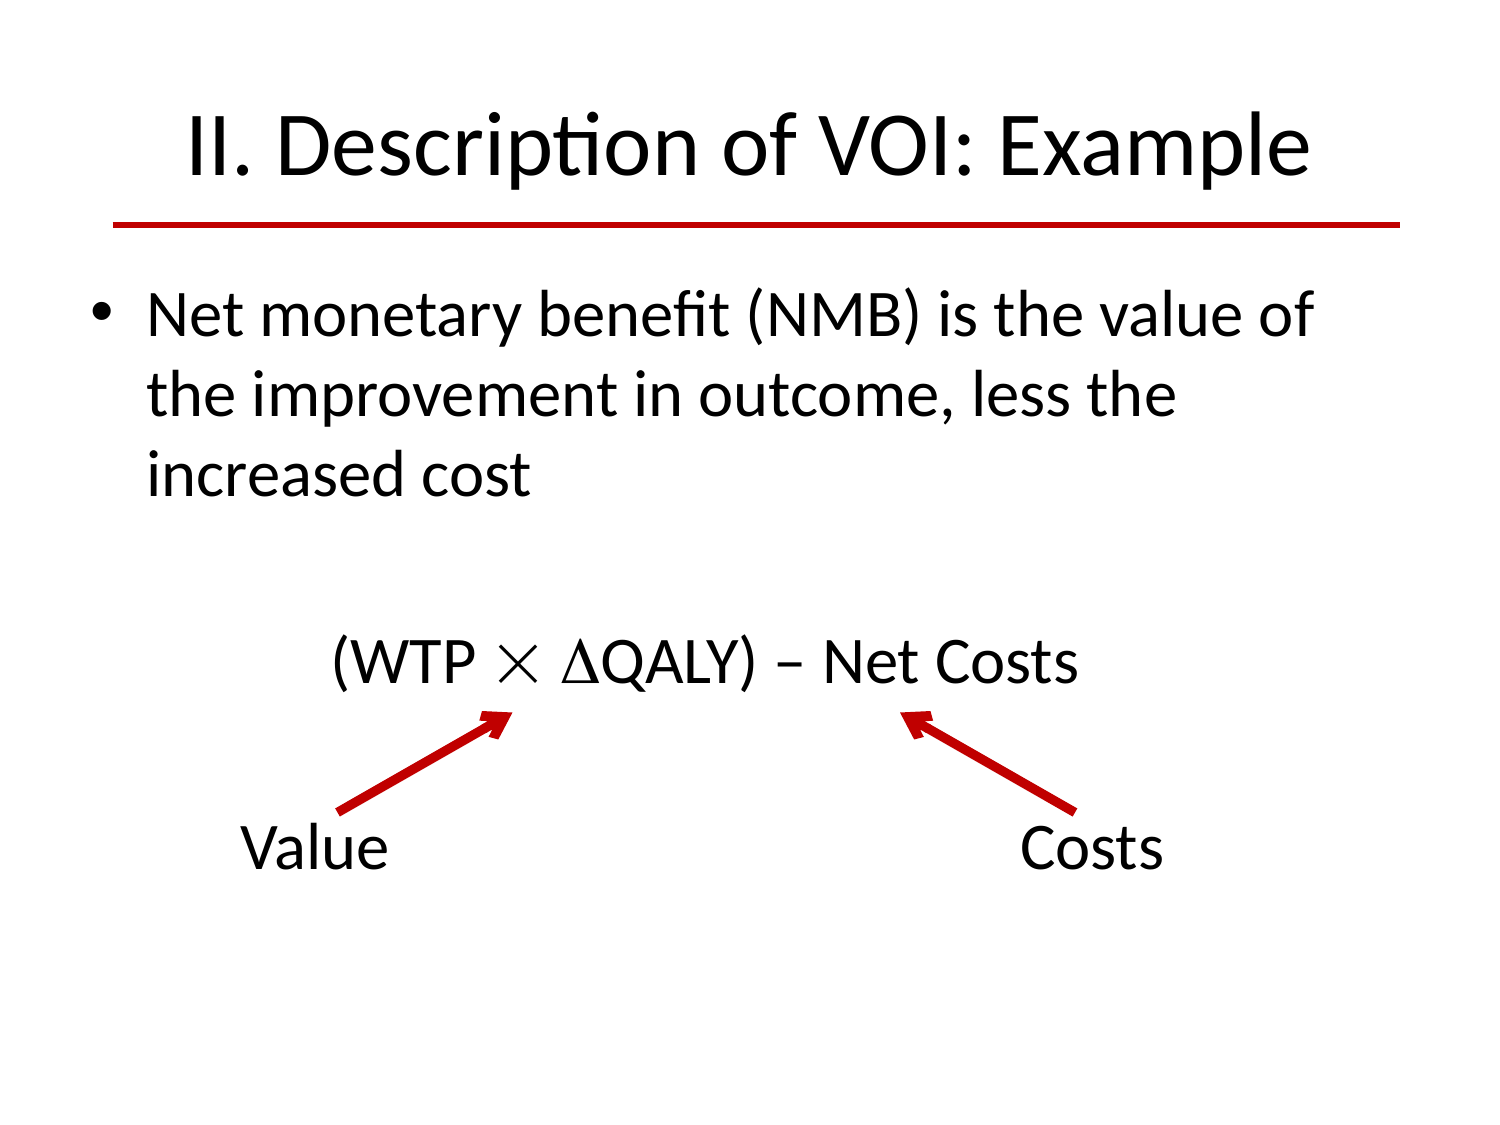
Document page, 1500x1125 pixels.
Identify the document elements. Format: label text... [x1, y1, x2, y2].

title II. Description of VOI: Example [75, 45, 1425, 233]
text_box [337, 712, 513, 813]
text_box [899, 712, 1076, 813]
list Net monetary benefit (NMB) is the value of the improvement in outcome, less the increased cost (WTP  QALY) – Net Costs Value Costs [75, 262, 1425, 1005]
